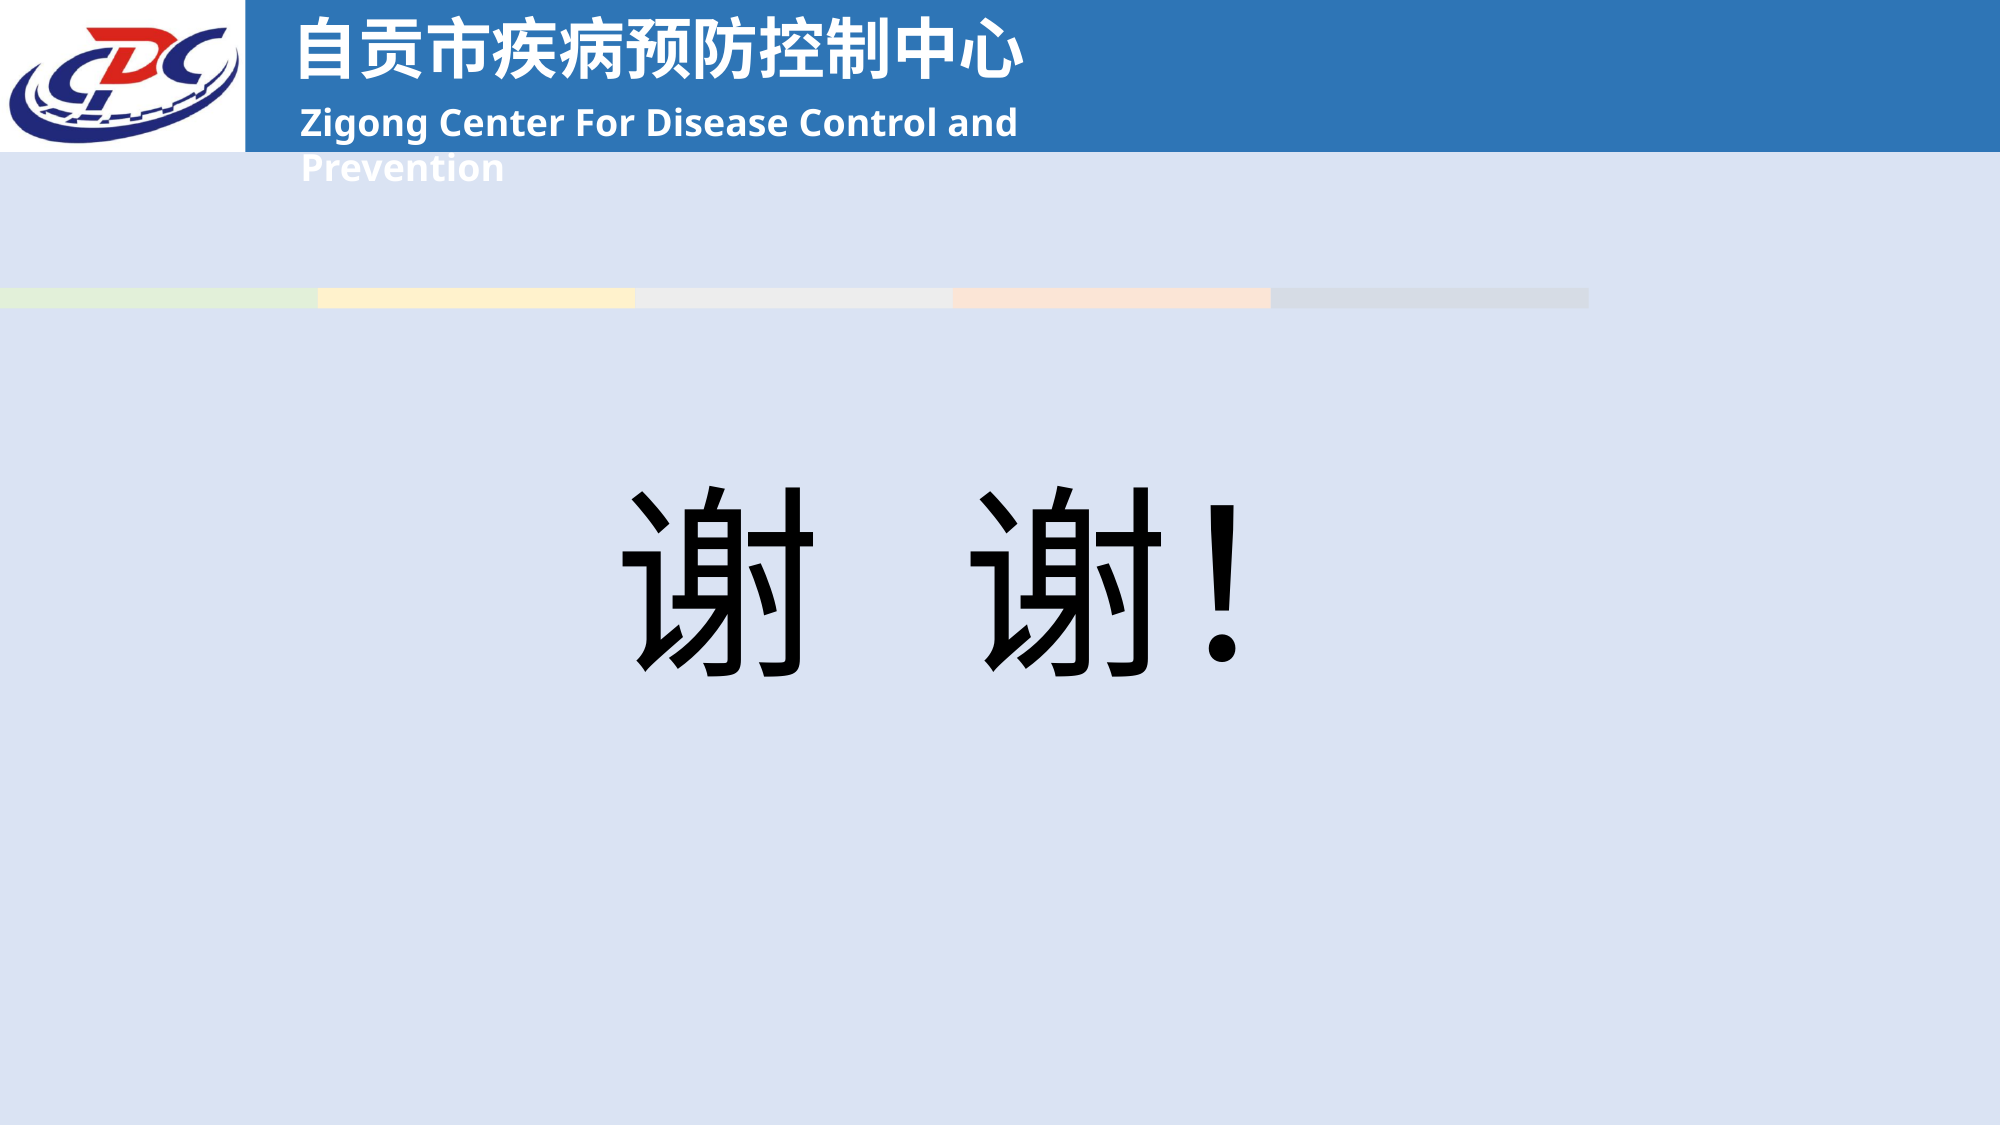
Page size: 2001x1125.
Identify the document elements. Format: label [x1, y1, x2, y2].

text_box [0, 0, 2000, 1125]
text_box [0, 287, 1589, 309]
